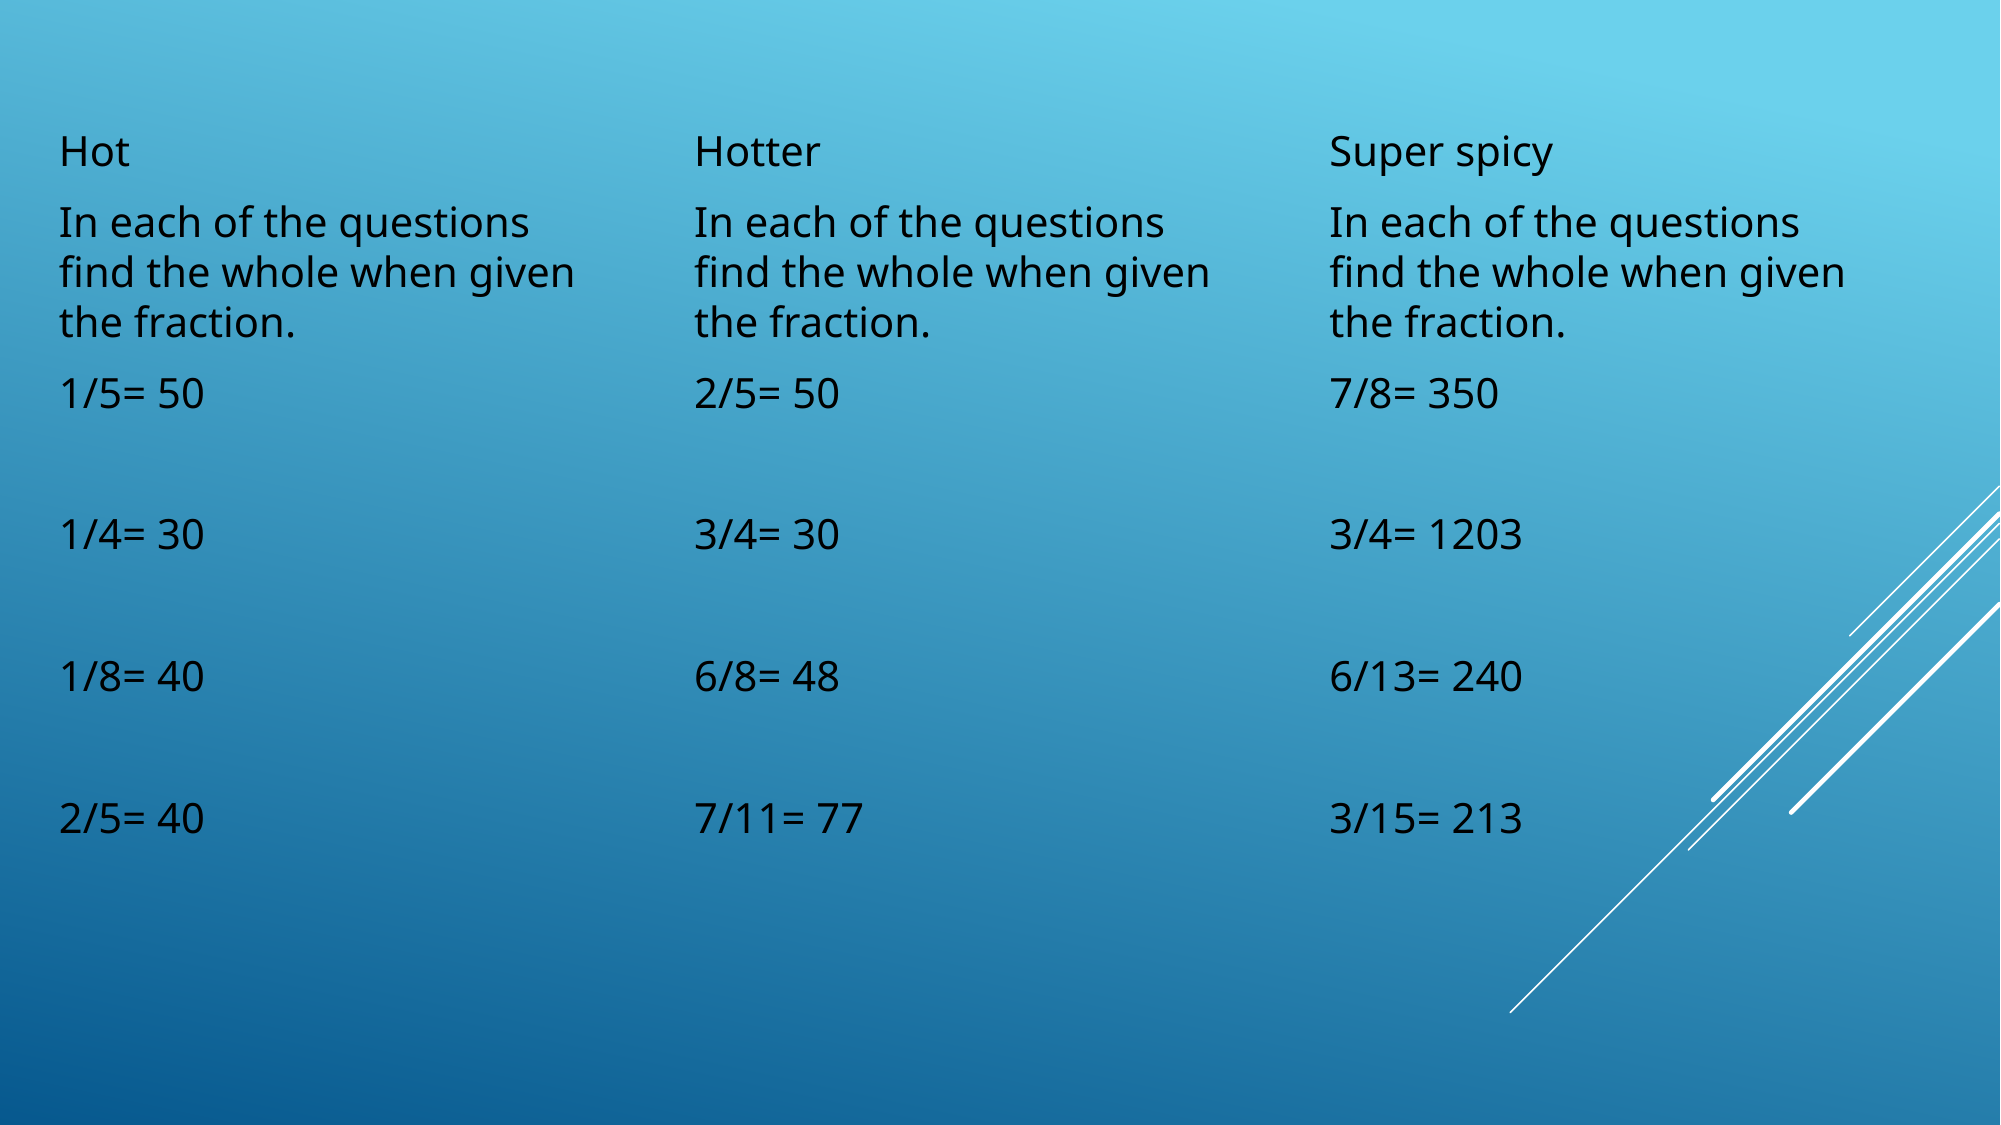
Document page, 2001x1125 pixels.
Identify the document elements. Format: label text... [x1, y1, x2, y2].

text_box Super spicy In each of the questions find the whole when given the fraction. 7/8= 350 3/4= 1203 6/13= 240 3/15= 213 [1314, 116, 1891, 911]
list Hot In each of the questions find the whole when given the fraction. 1/5= 50 1/4= 30 1/8= 40 2/5= 40 [43, 116, 620, 911]
text_box Hotter In each of the questions find the whole when given the fraction. 2/5= 50 3/4= 30 6/8= 48 7/11= 77 [679, 116, 1256, 911]
